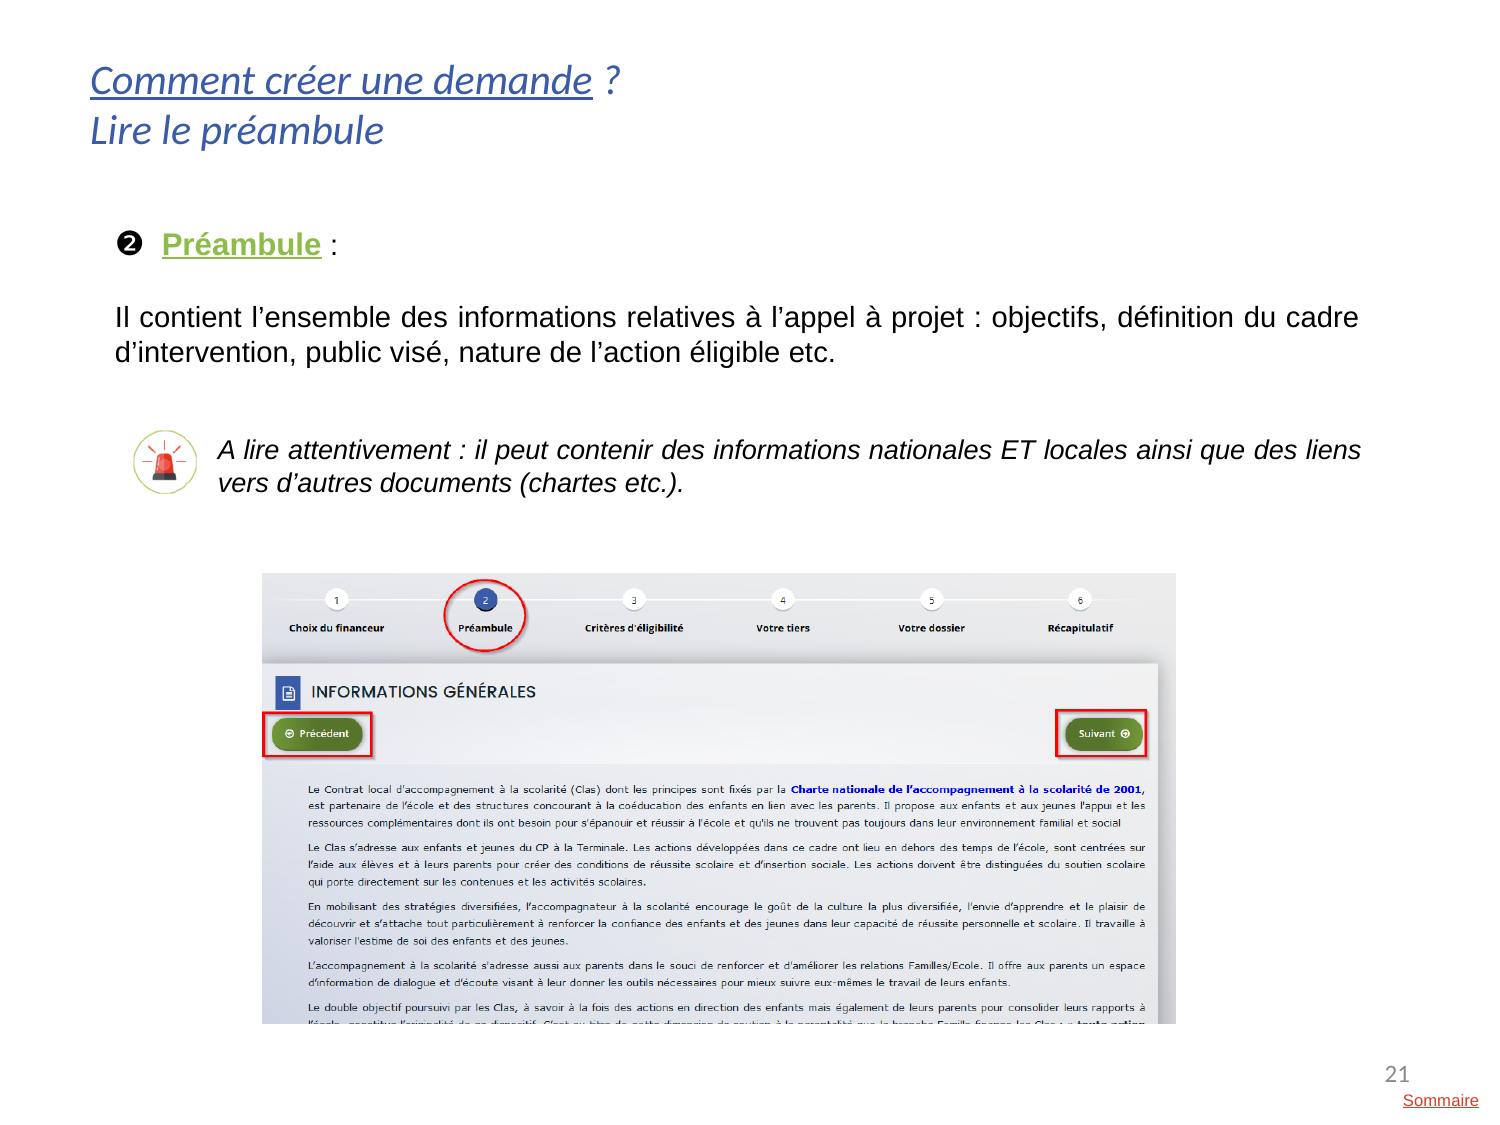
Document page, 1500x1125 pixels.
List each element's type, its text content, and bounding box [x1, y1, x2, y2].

picture [123, 420, 207, 504]
picture [262, 572, 1176, 1024]
text_box ❷ Préambule : Il contient l’ensemble des informations relatives à l’appel à projet : objectifs, définition du cadre d’intervention, public visé, nature de l’action éligible etc. A lire attentivement : il peut contenir des informations nationales ET locales ainsi que des liens vers d’autres documents (chartes etc.). [100, 210, 1376, 540]
title Comment créer une demande ? Lire le préambule [75, 45, 1425, 161]
slide_number 21 [1074, 1042, 1425, 1103]
